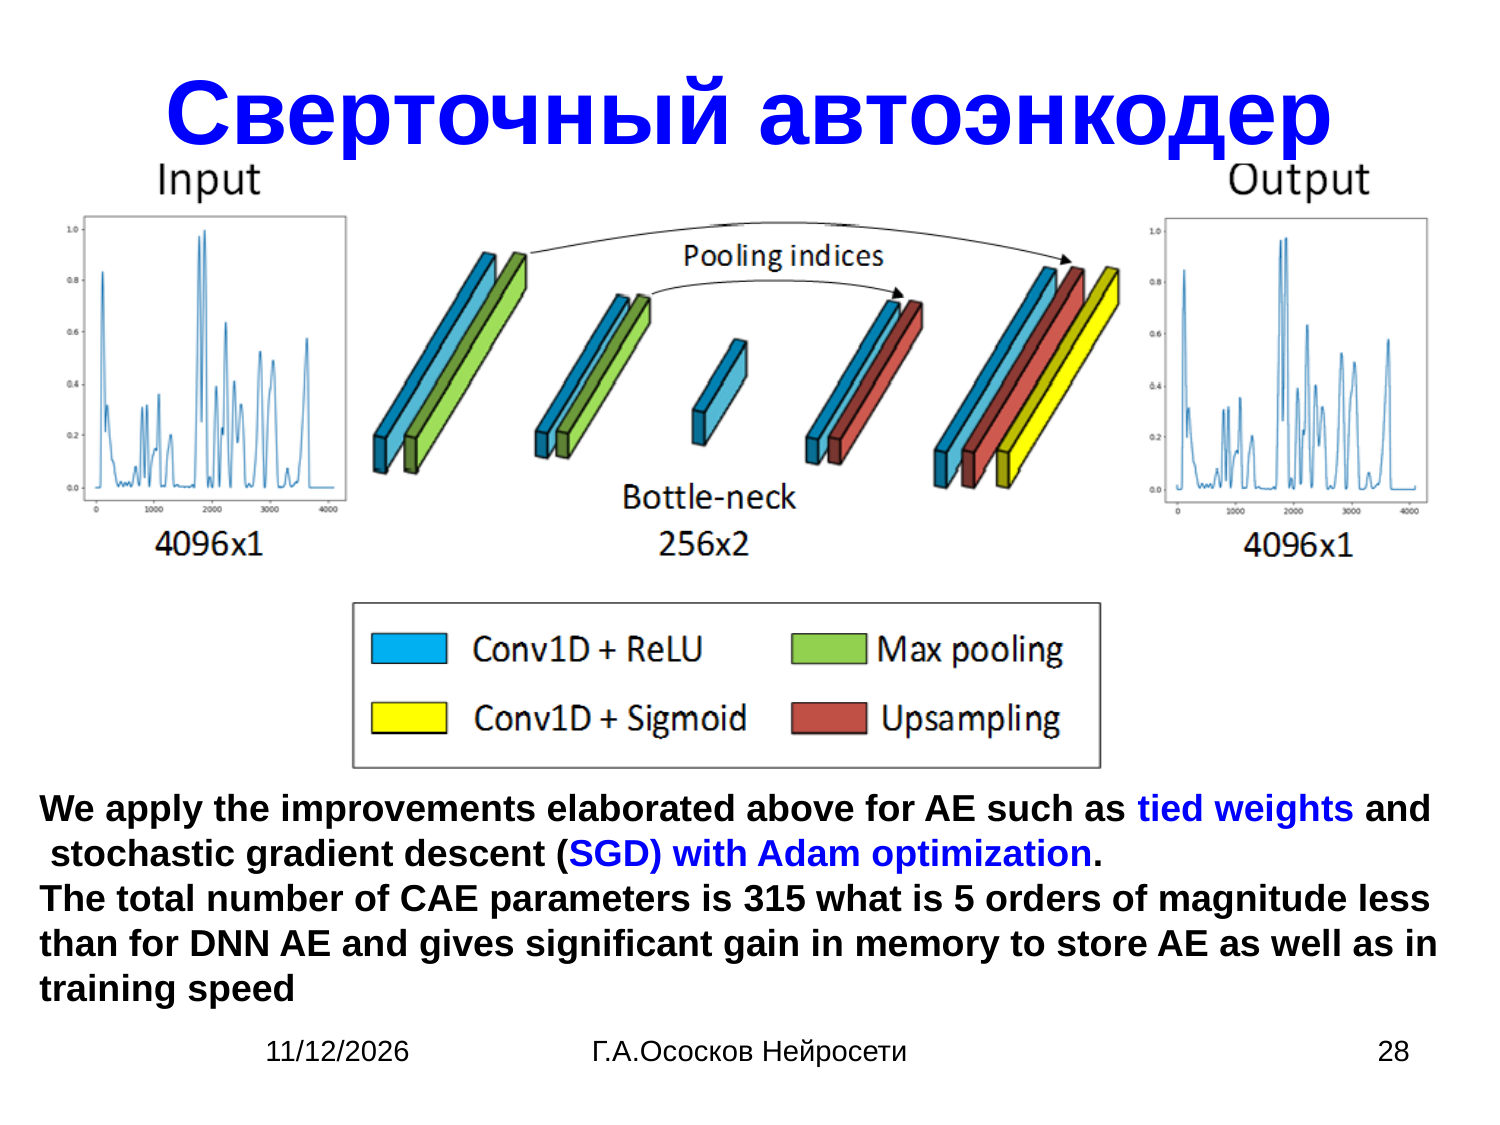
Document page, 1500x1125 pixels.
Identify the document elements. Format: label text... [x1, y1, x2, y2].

picture [64, 160, 1438, 776]
slide_number 28 [1074, 1024, 1425, 1103]
title Сверточный автоэнкодер [75, 42, 1425, 159]
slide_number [75, 1024, 425, 1103]
footer Г.А.Ососков Нейросети [512, 1024, 988, 1103]
text_box We apply the improvements elaborated above for AE such as tied weights and stochastic gradient descent (SGD) with Adam optimization. The total number of CAE parameters is 315 what is 5 orders of magnitude less than for DNN AE and gives significant gain in memory to store AE as well as in training speed [24, 776, 1478, 1016]
